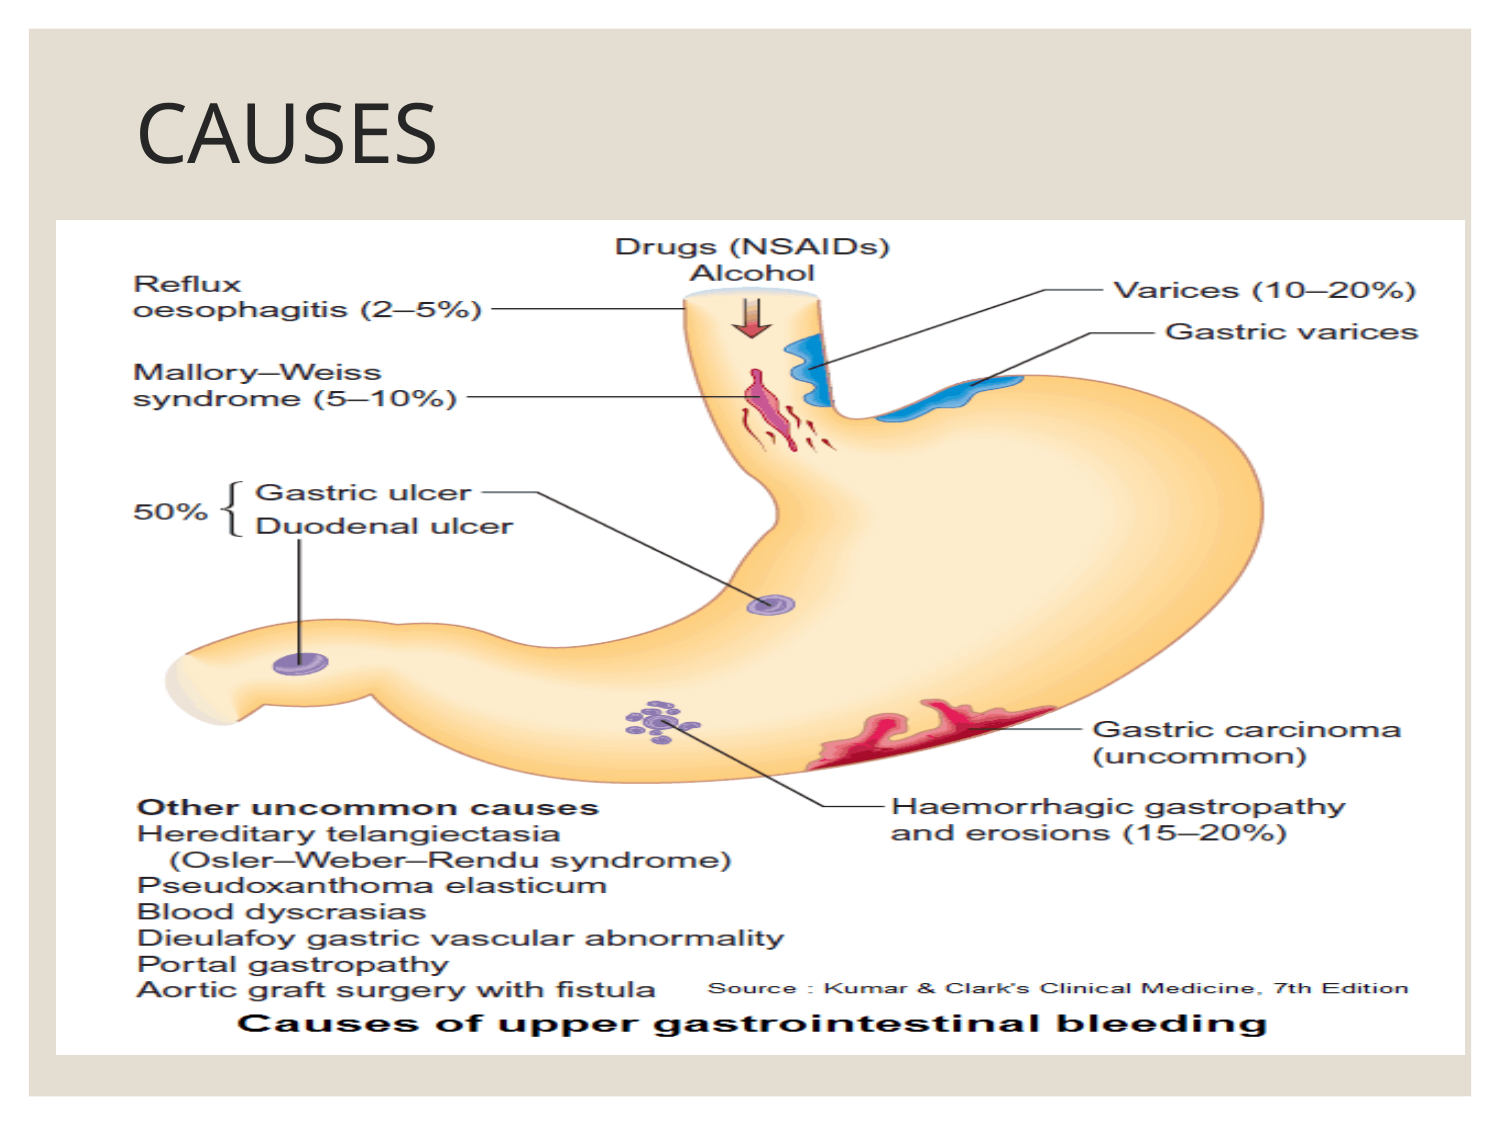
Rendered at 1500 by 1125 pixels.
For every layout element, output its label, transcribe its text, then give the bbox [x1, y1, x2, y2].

title CAUSES [120, 52, 1380, 216]
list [56, 220, 1465, 1055]
